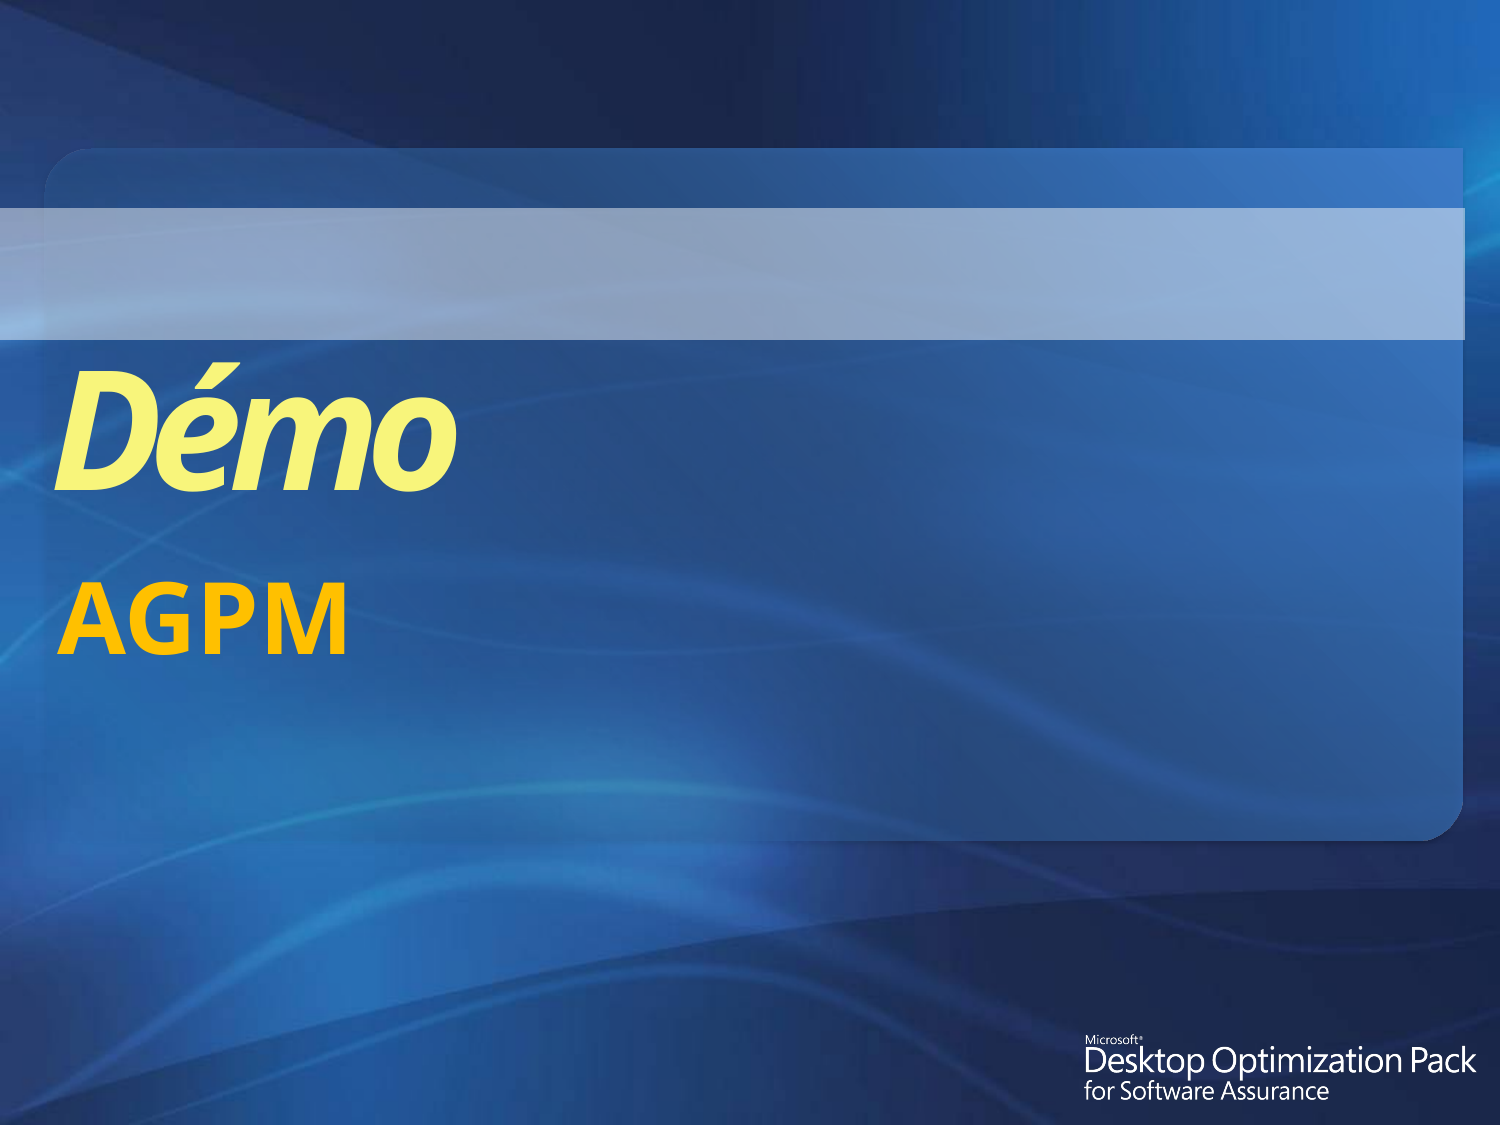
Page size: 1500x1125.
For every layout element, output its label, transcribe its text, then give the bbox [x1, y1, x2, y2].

picture [0, 0, 1500, 1125]
title AGPM [57, 570, 1266, 677]
text_box Démo [35, 316, 687, 532]
